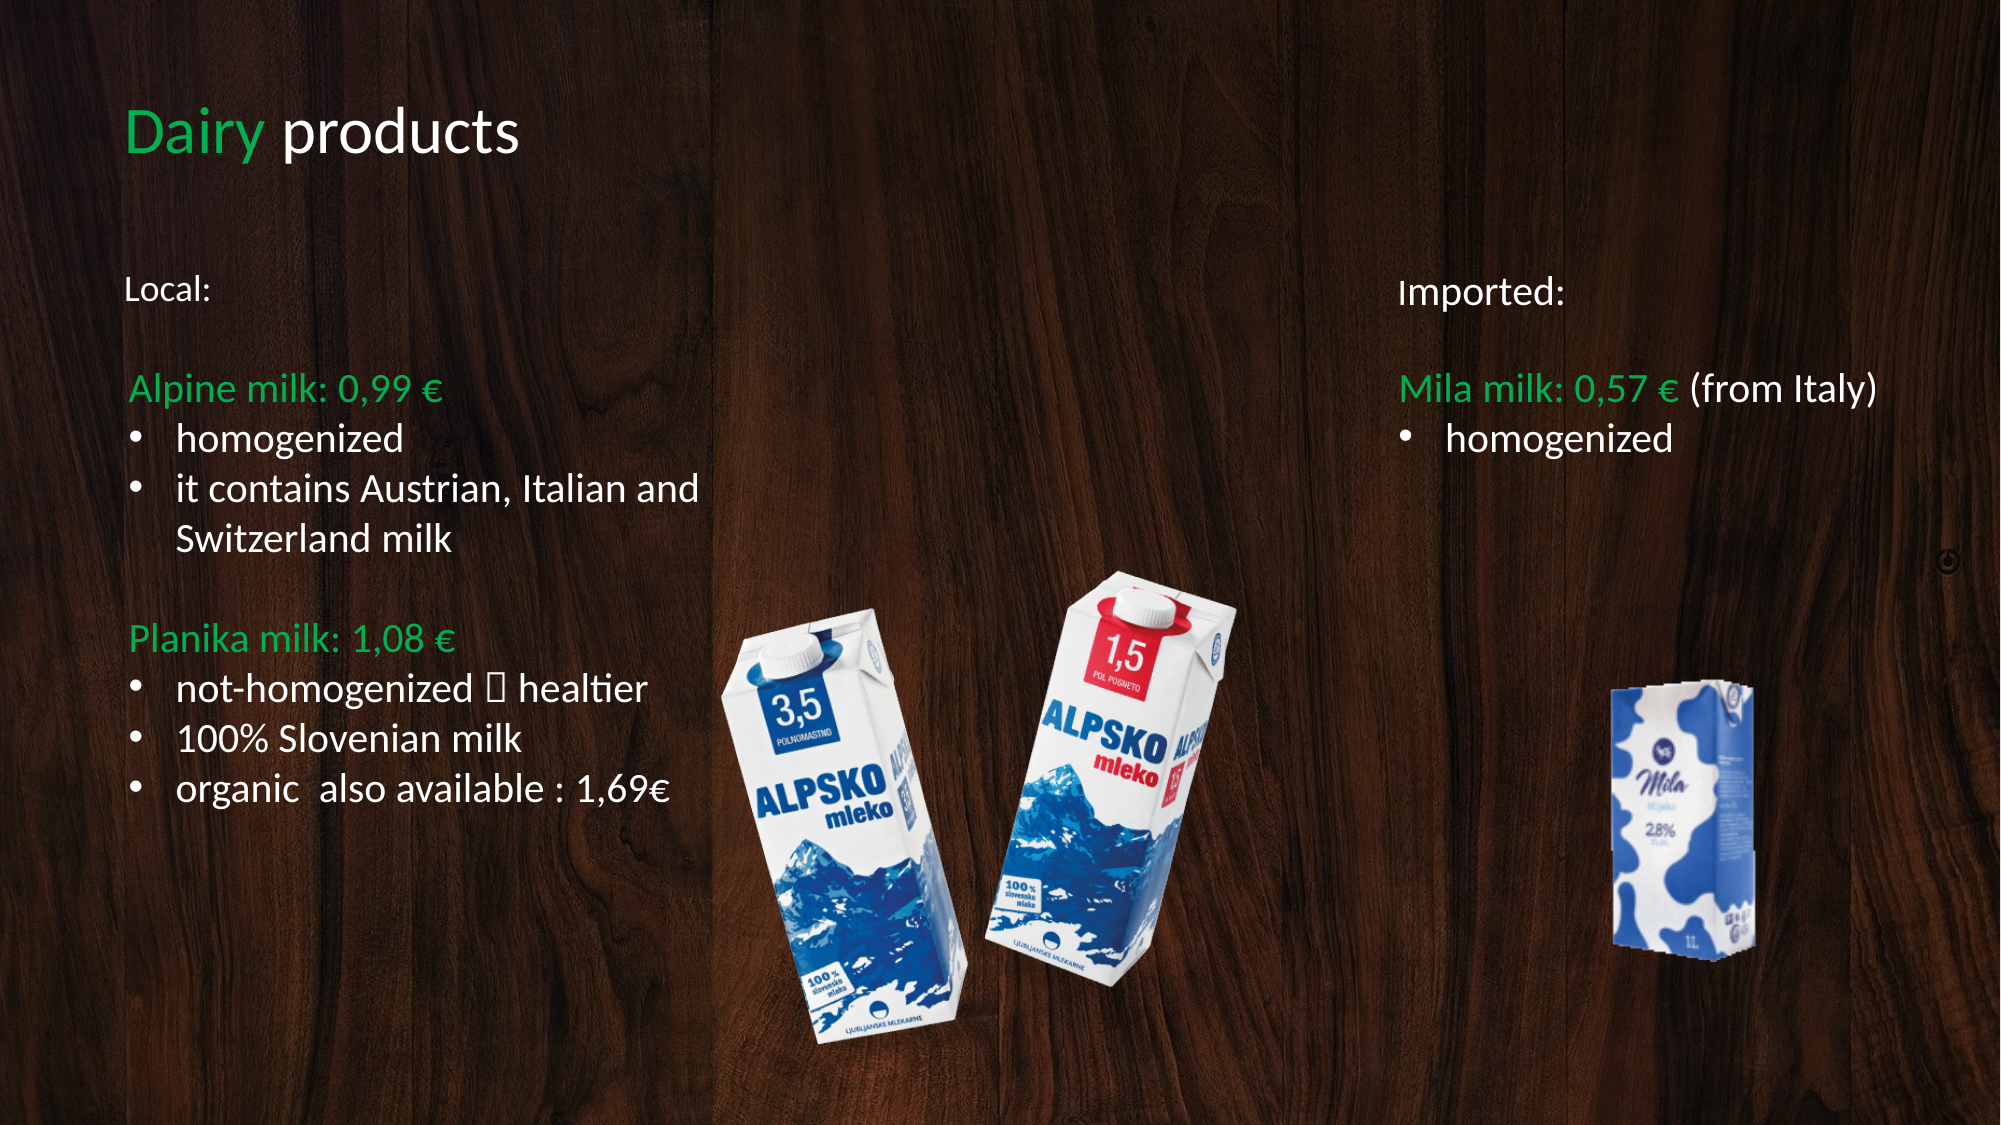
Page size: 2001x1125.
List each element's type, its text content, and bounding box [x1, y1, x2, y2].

text_box Imported: [1382, 256, 1597, 321]
picture [0, 0, 2001, 1125]
text_box Dairy products [109, 79, 675, 175]
text_box Mila milk: 0,57 € (from Italy) homogenized [1383, 353, 1929, 468]
text_box Local: [109, 256, 236, 316]
text_box Alpine milk: 0,99 € homogenized it contains Austrian, Italian and Switzerland milk Planika milk: 1,08 € not-homogenized  healtier 100% Slovenian milk organic also available : 1,69€ [113, 353, 822, 864]
